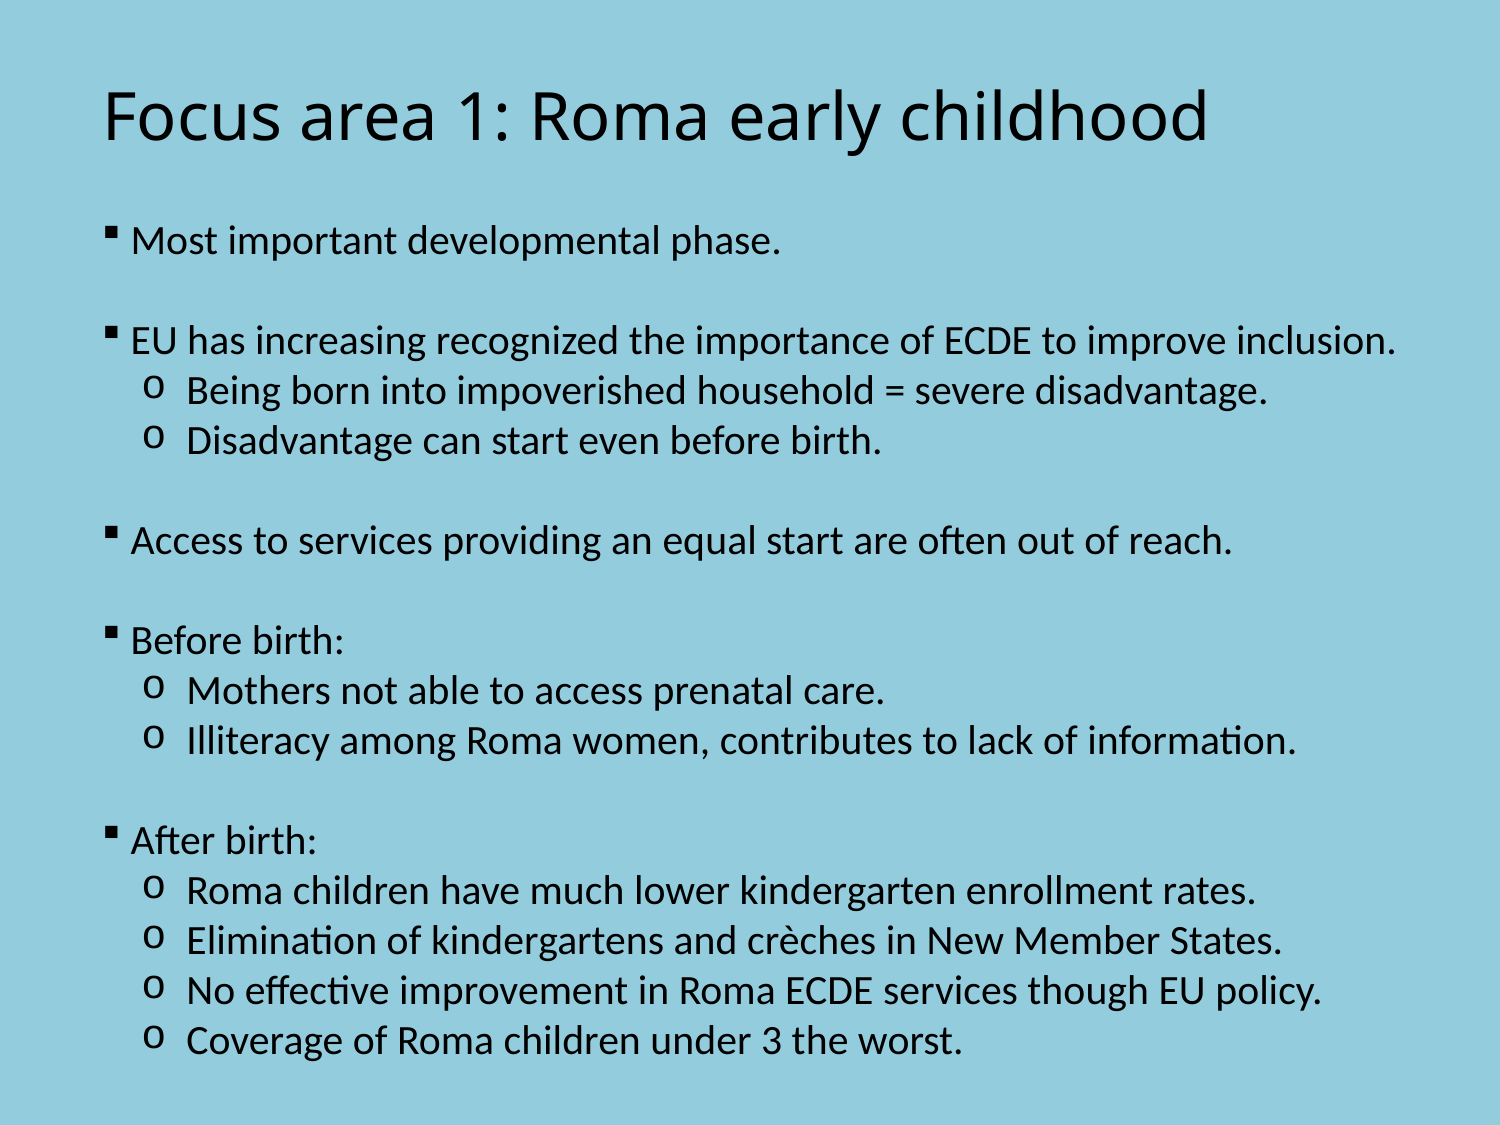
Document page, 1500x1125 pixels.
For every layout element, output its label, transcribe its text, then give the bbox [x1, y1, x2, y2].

text_box Most important developmental phase. EU has increasing recognized the importance of ECDE to improve inclusion. Being born into impoverished household = severe disadvantage. Disadvantage can start even before birth. Access to services providing an equal start are often out of reach. Before birth: Mothers not able to access prenatal care. Illiteracy among Roma women, contributes to lack of information. After birth: Roma children have much lower kindergarten enrollment rates. Elimination of kindergartens and crèches in New Member States. No effective improvement in Roma ECDE services though EU policy. Coverage of Roma children under 3 the worst. [87, 205, 1459, 1121]
title Focus area 1: Roma early childhood [87, 0, 1411, 205]
